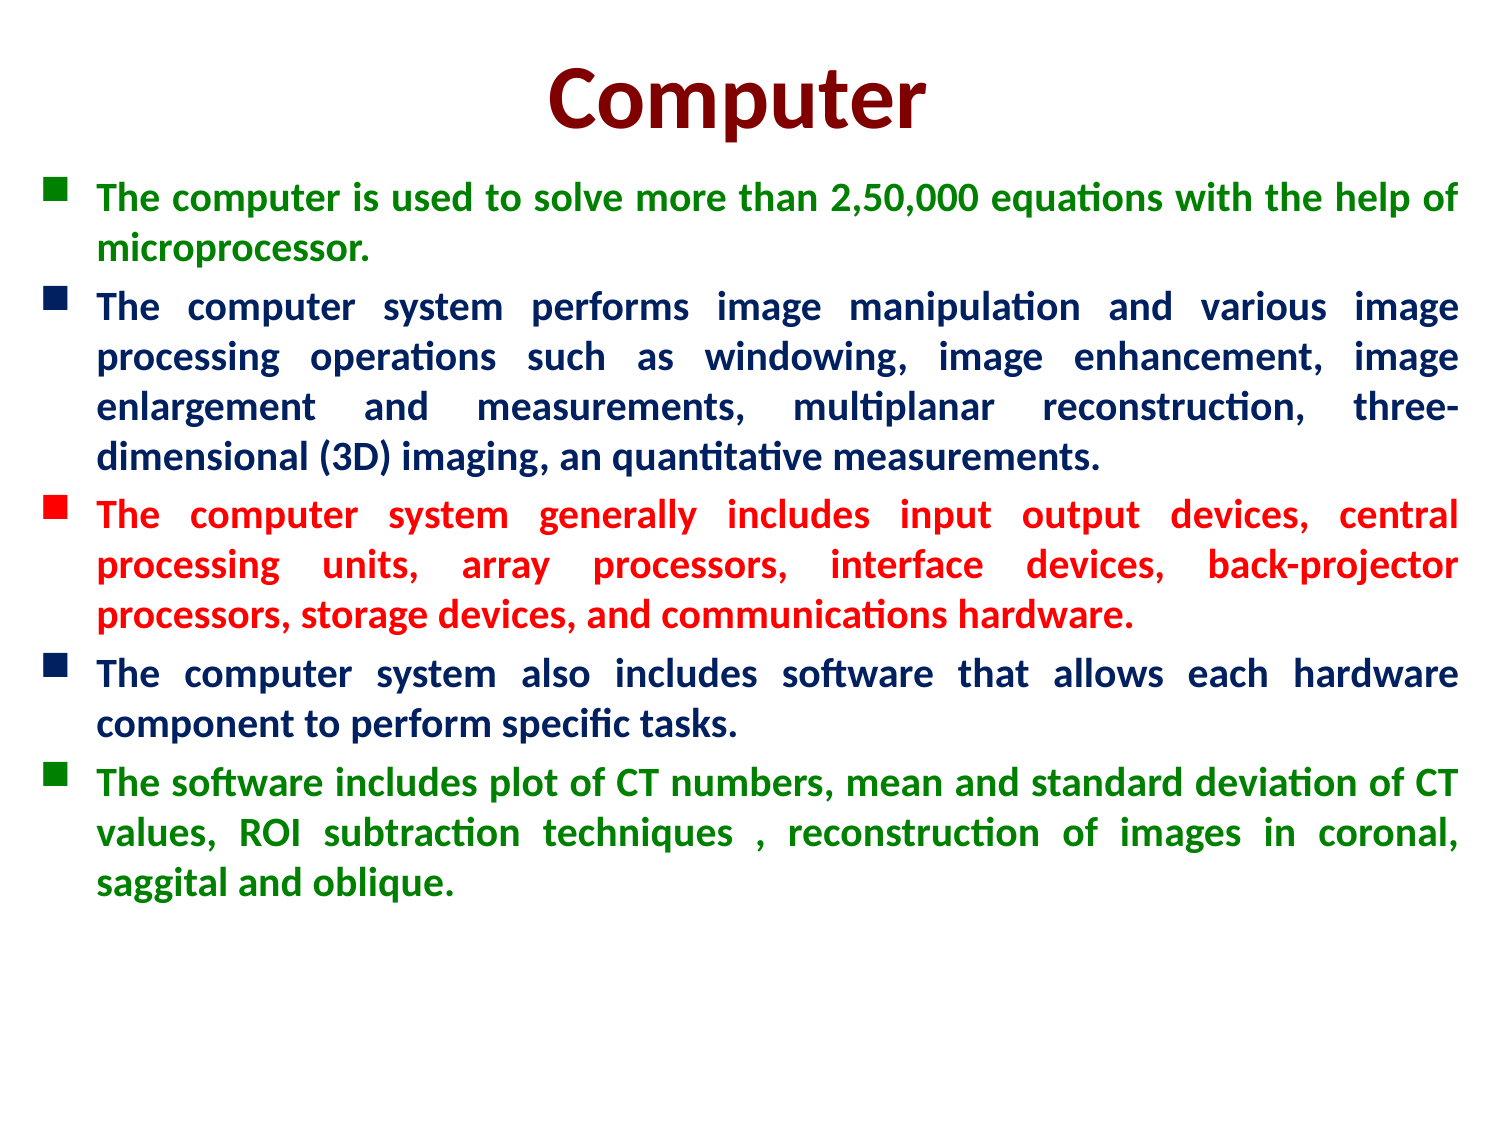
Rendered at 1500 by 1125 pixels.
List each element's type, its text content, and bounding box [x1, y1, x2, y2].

title Computer [225, 0, 1252, 162]
subtitle The computer is used to solve more than 2,50,000 equations with the help of microprocessor. The computer system performs image manipulation and various image processing operations such as windowing, image enhancement, image enlargement and measurements, multiplanar reconstruction, three-dimensional (3D) imaging, an quantitative measurements. The computer system generally includes input output devices, central processing units, array processors, interface devices, back-projector processors, storage devices, and communications hardware. The computer system also includes software that allows each hardware component to perform specific tasks. The software includes plot of CT numbers, mean and standard deviation of CT values, ROI subtraction techniques , reconstruction of images in coronal, saggital and oblique. [24, 162, 1475, 1074]
